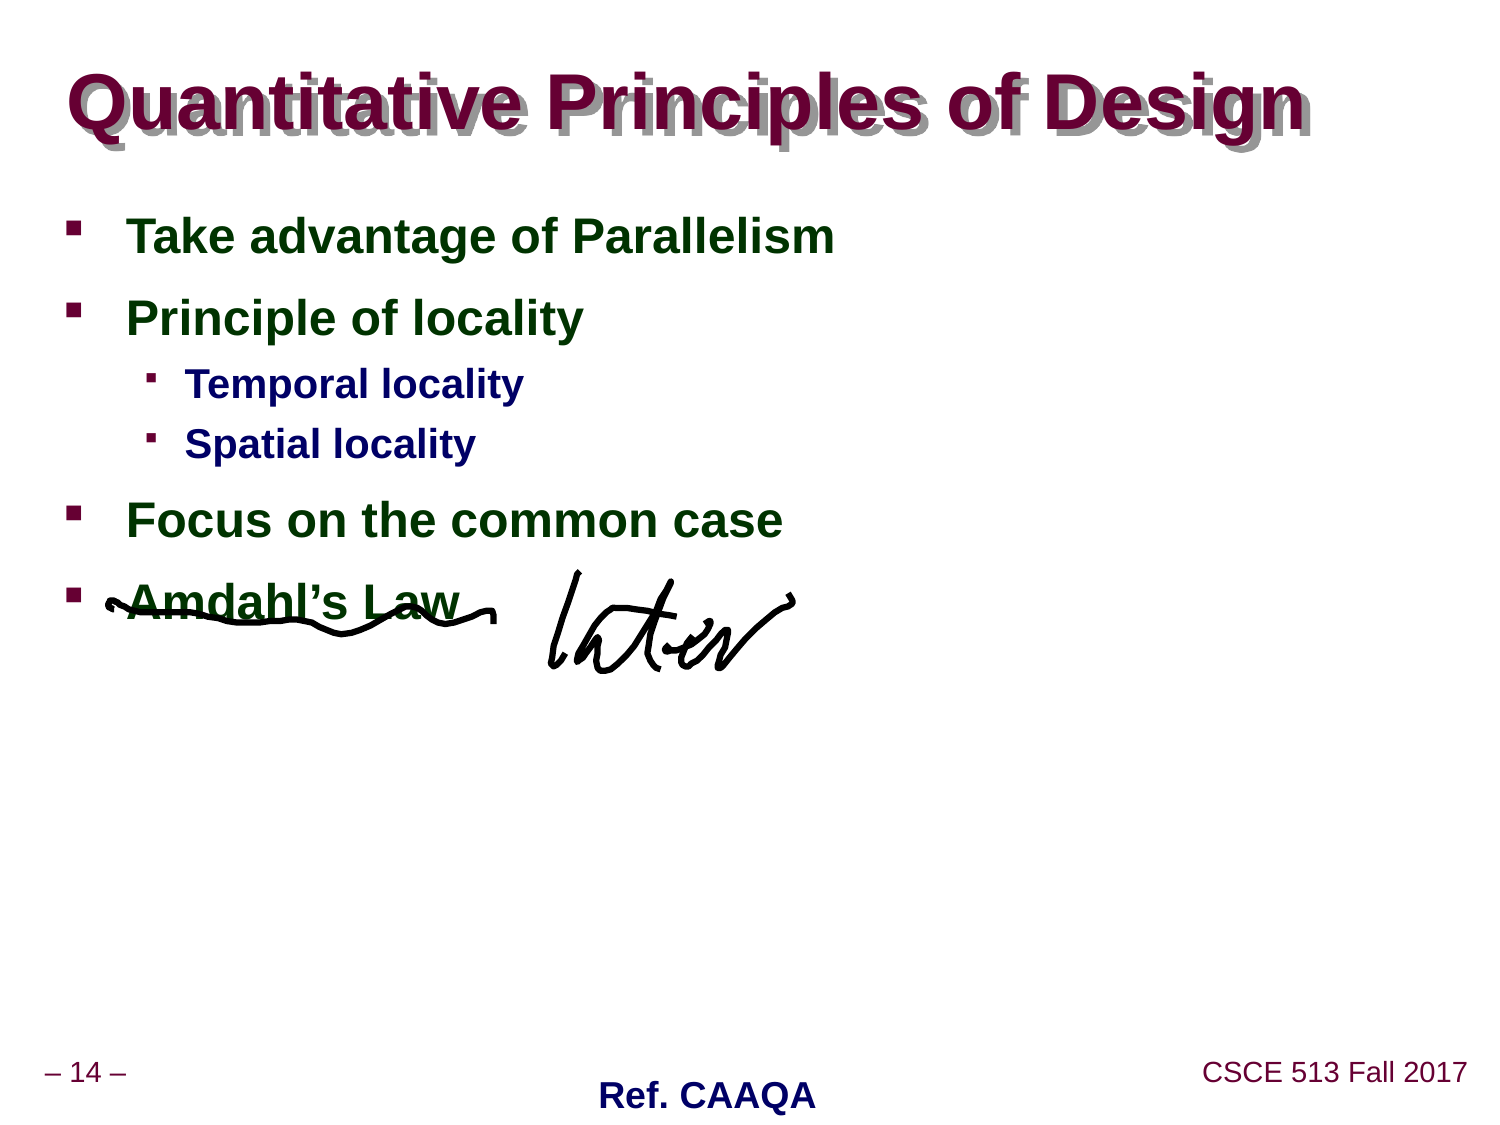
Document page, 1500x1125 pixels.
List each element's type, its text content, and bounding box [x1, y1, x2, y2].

text_box [577, 607, 661, 671]
title Quantitative Principles of Design [66, 40, 1497, 169]
text_box Ref. CAAQA [583, 1069, 832, 1125]
text_box [108, 600, 494, 635]
text_box [550, 571, 580, 667]
list Take advantage of Parallelism Principle of locality Temporal locality Spatial locality Focus on the common case Amdahl’s Law [47, 199, 1411, 1058]
text_box [681, 593, 793, 668]
text_box [655, 581, 671, 613]
text_box [665, 621, 711, 652]
text_box [615, 607, 677, 617]
